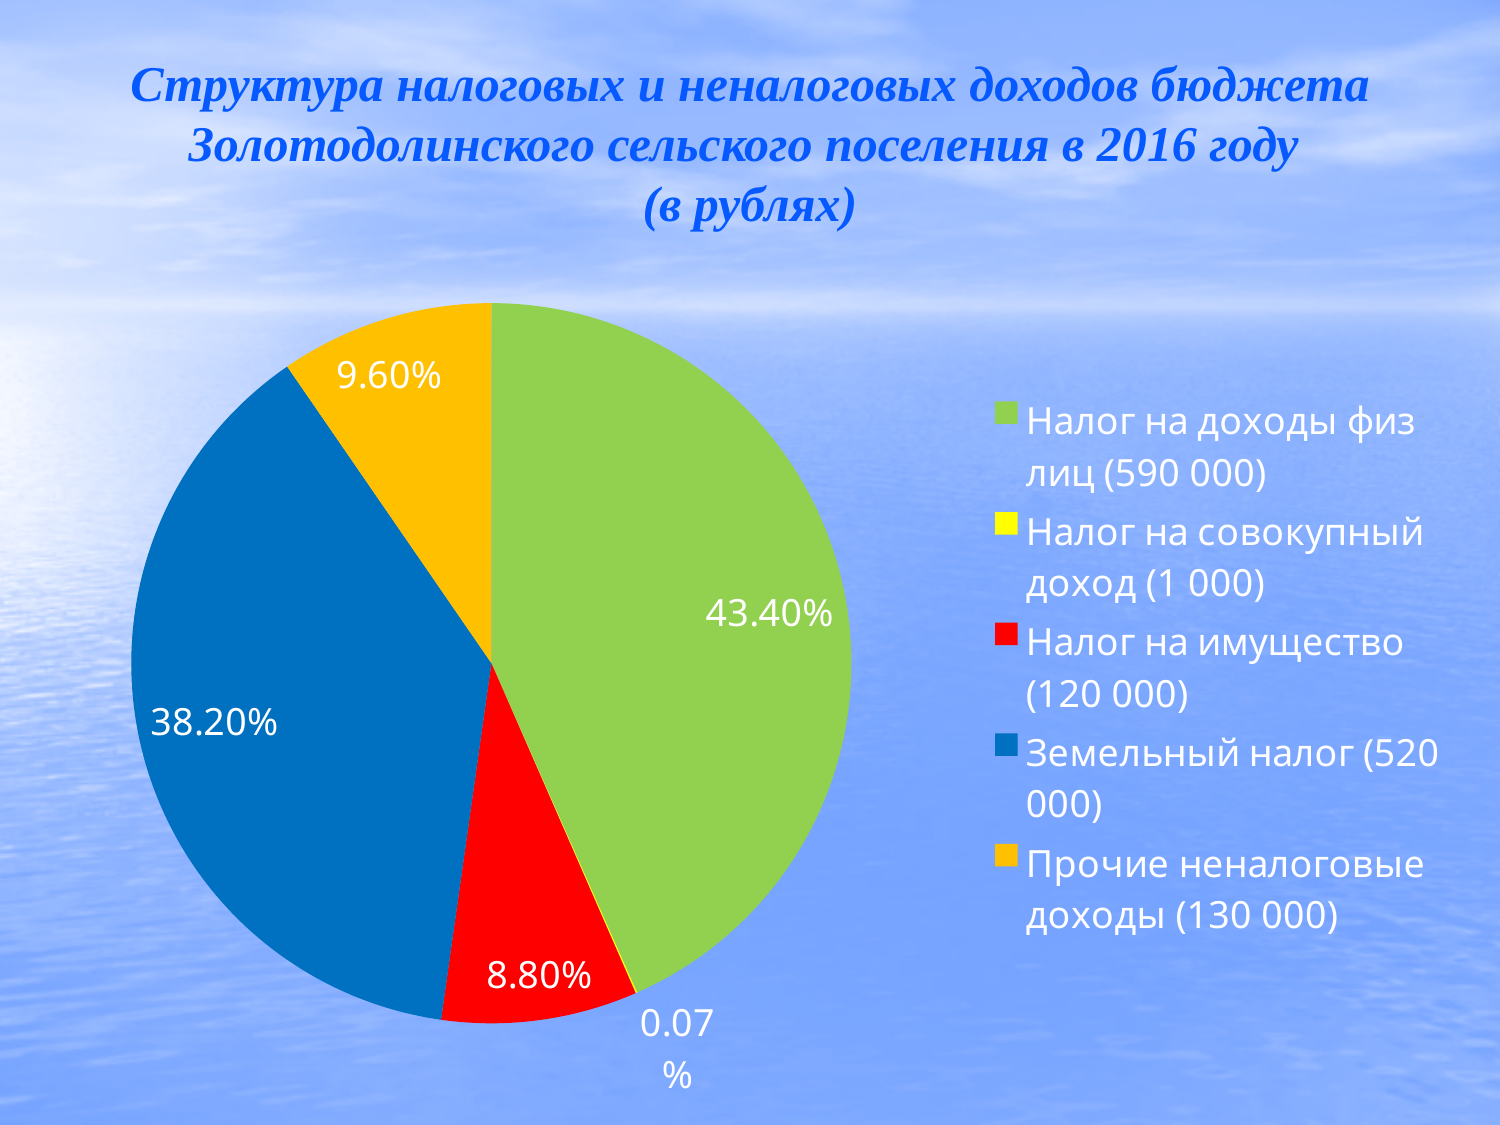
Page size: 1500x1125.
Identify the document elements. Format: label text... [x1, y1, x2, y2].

title Структура налоговых и неналоговых доходов бюджета Золотодолинского сельского поселения в 2016 году (в рублях) [74, 47, 1426, 232]
chart [0, 234, 1465, 1100]
